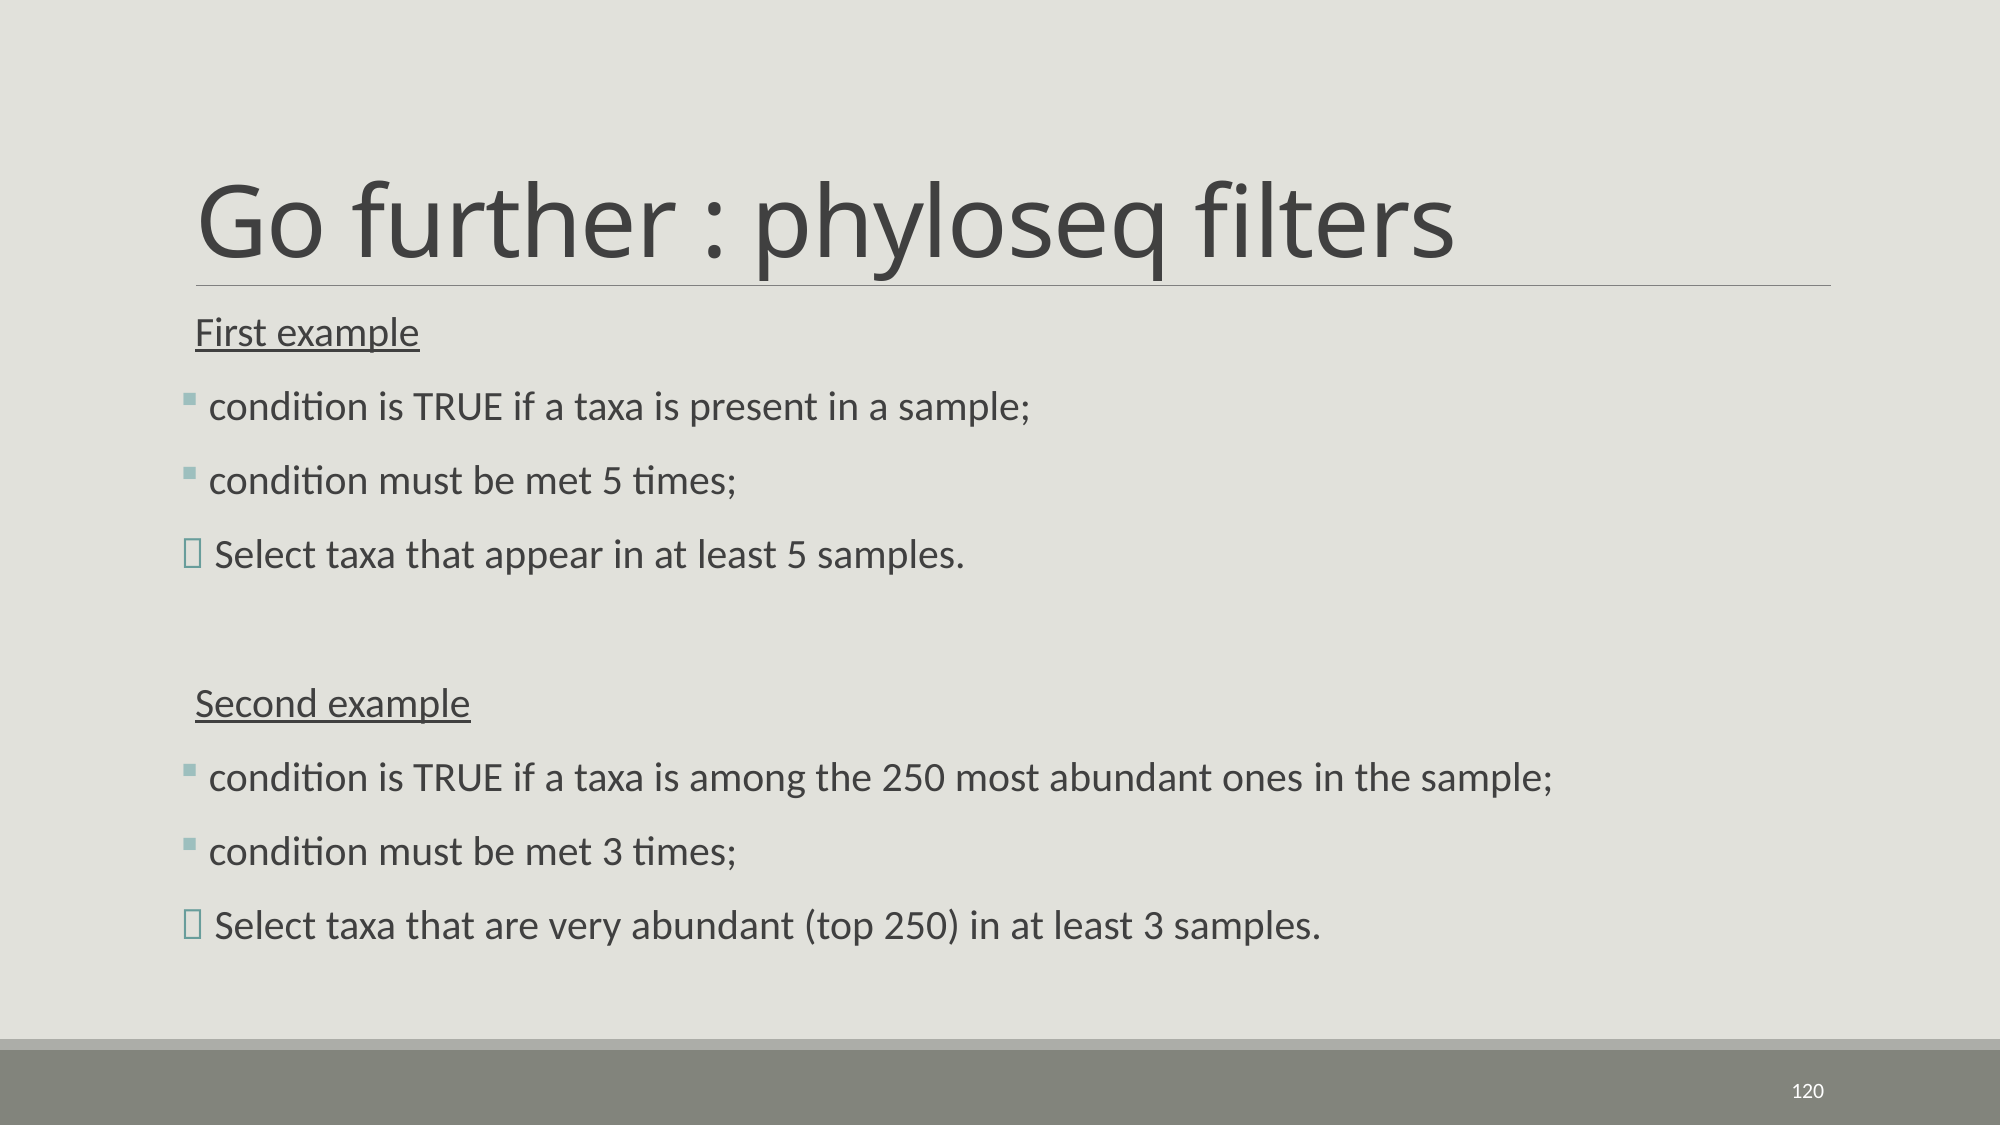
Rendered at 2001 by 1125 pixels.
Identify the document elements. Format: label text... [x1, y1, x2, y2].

title Go further : phyloseq filters [180, 47, 1830, 285]
list First example condition is TRUE if a taxa is present in a sample; condition must be met 5 times;  Select taxa that appear in at least 5 samples. Second example condition is TRUE if a taxa is among the 250 most abundant ones in the sample; condition must be met 3 times;  Select taxa that are very abundant (top 250) in at least 3 samples. [180, 302, 1830, 963]
slide_number 120 [1624, 1059, 1840, 1120]
